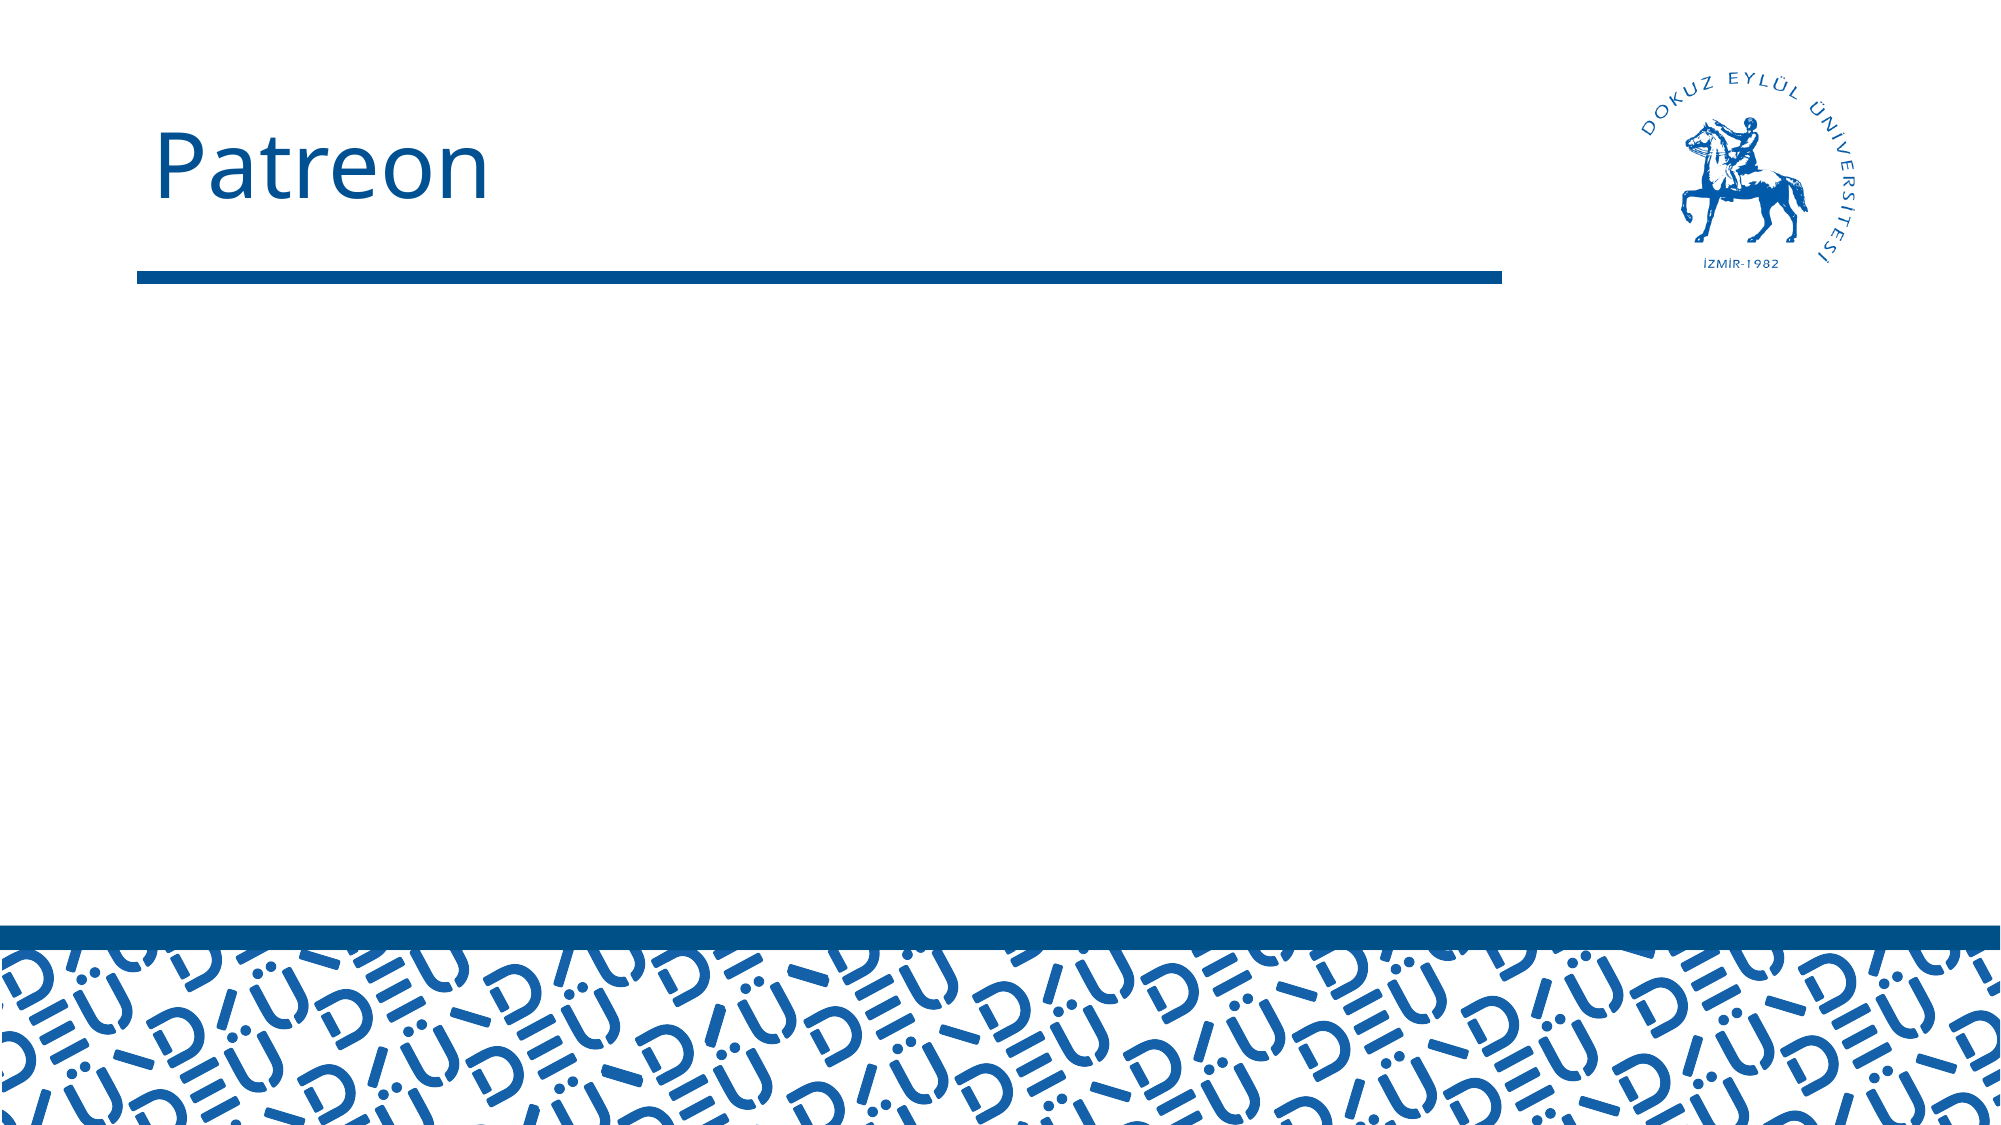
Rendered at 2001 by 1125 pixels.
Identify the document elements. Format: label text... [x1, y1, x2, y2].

picture [0, 0, 2001, 1125]
title Patreon [137, 59, 1502, 278]
